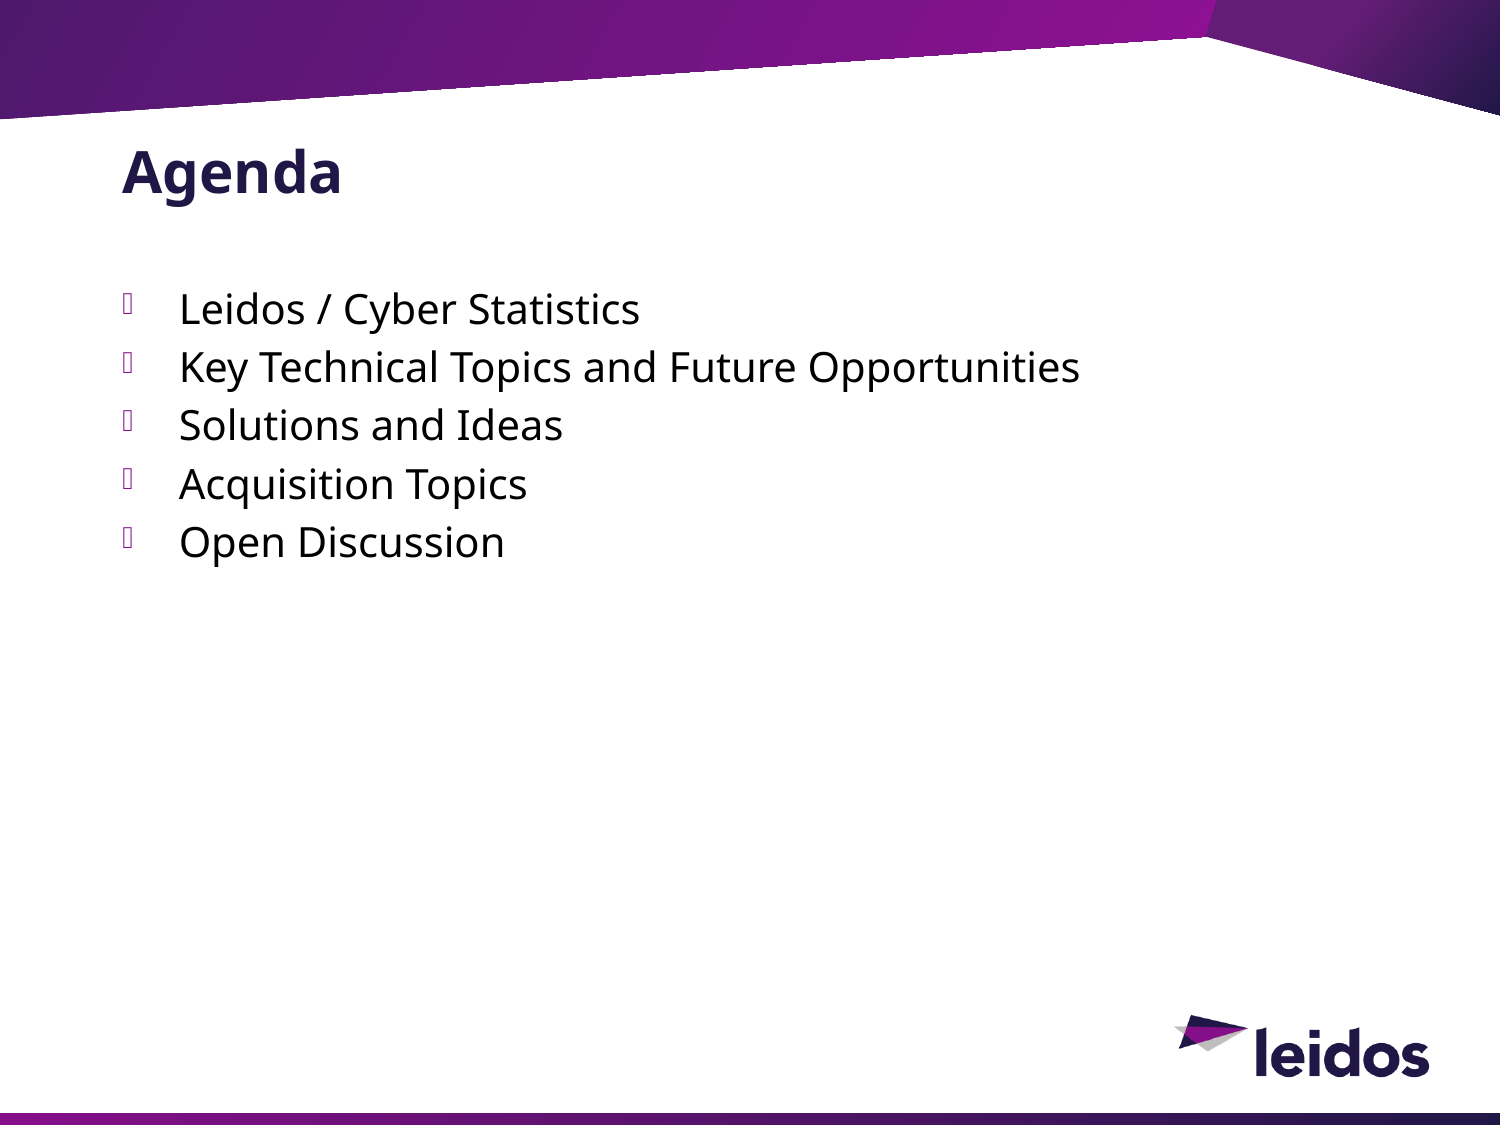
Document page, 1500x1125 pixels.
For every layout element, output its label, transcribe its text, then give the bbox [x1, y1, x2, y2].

picture [1125, 966, 1477, 1125]
title Agenda [122, 97, 1425, 250]
list Leidos / Cyber Statistics Key Technical Topics and Future Opportunities Solutions and Ideas Acquisition Topics Open Discussion [122, 275, 1425, 980]
